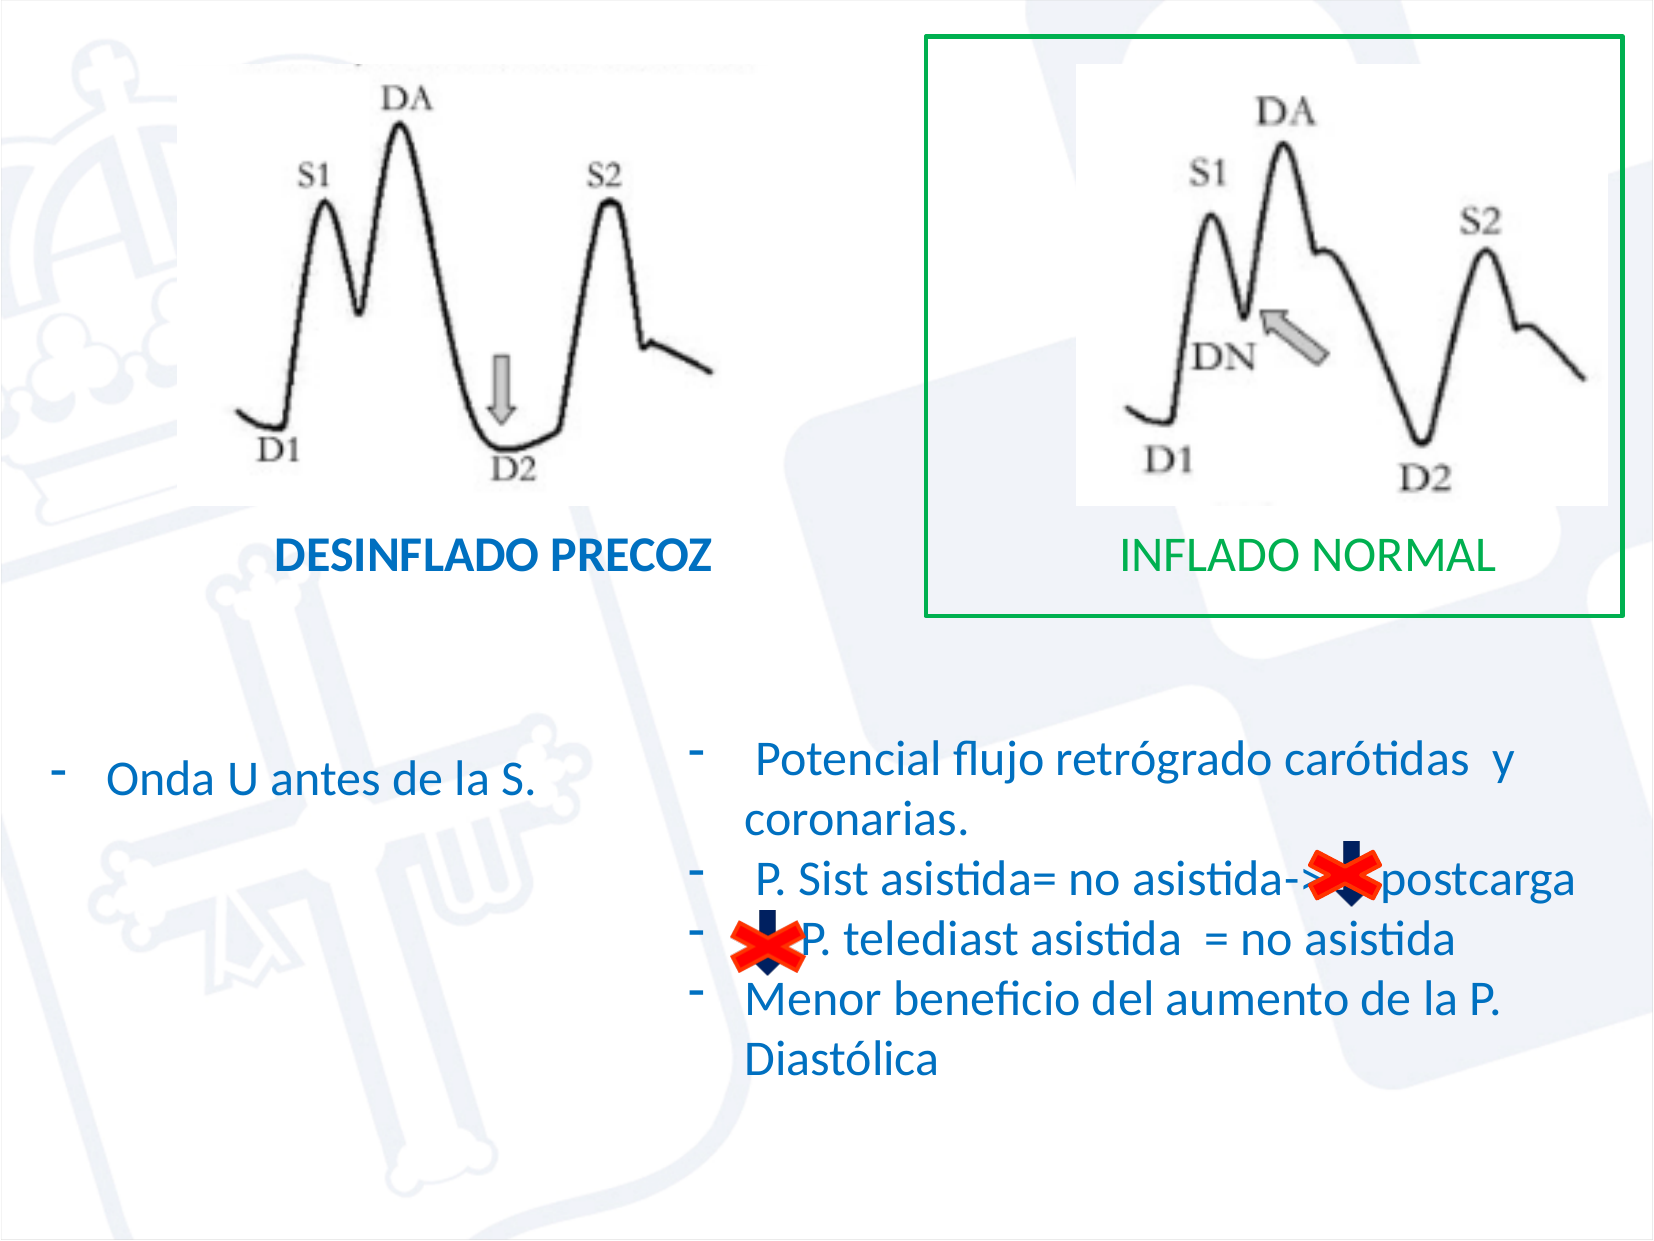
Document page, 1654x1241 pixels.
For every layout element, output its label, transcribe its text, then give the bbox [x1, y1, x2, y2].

text_box [1374, 879, 1383, 901]
text_box [1308, 849, 1329, 901]
text_box DESINFLADO PRECOZ [259, 514, 768, 589]
text_box [1374, 850, 1383, 871]
text_box Onda U antes de la S. [35, 738, 792, 873]
text_box [924, 34, 1625, 618]
text_box INFLADO NORMAL [1104, 514, 1530, 589]
text_box Potencial flujo retrógrado carótidas y coronarias. P. Sist asistida= no asistida-> postcarga P. telediast asistida = no asistida Menor beneficio del aumento de la P. Diastólica [673, 718, 1623, 1094]
picture [0, 0, 1654, 1241]
